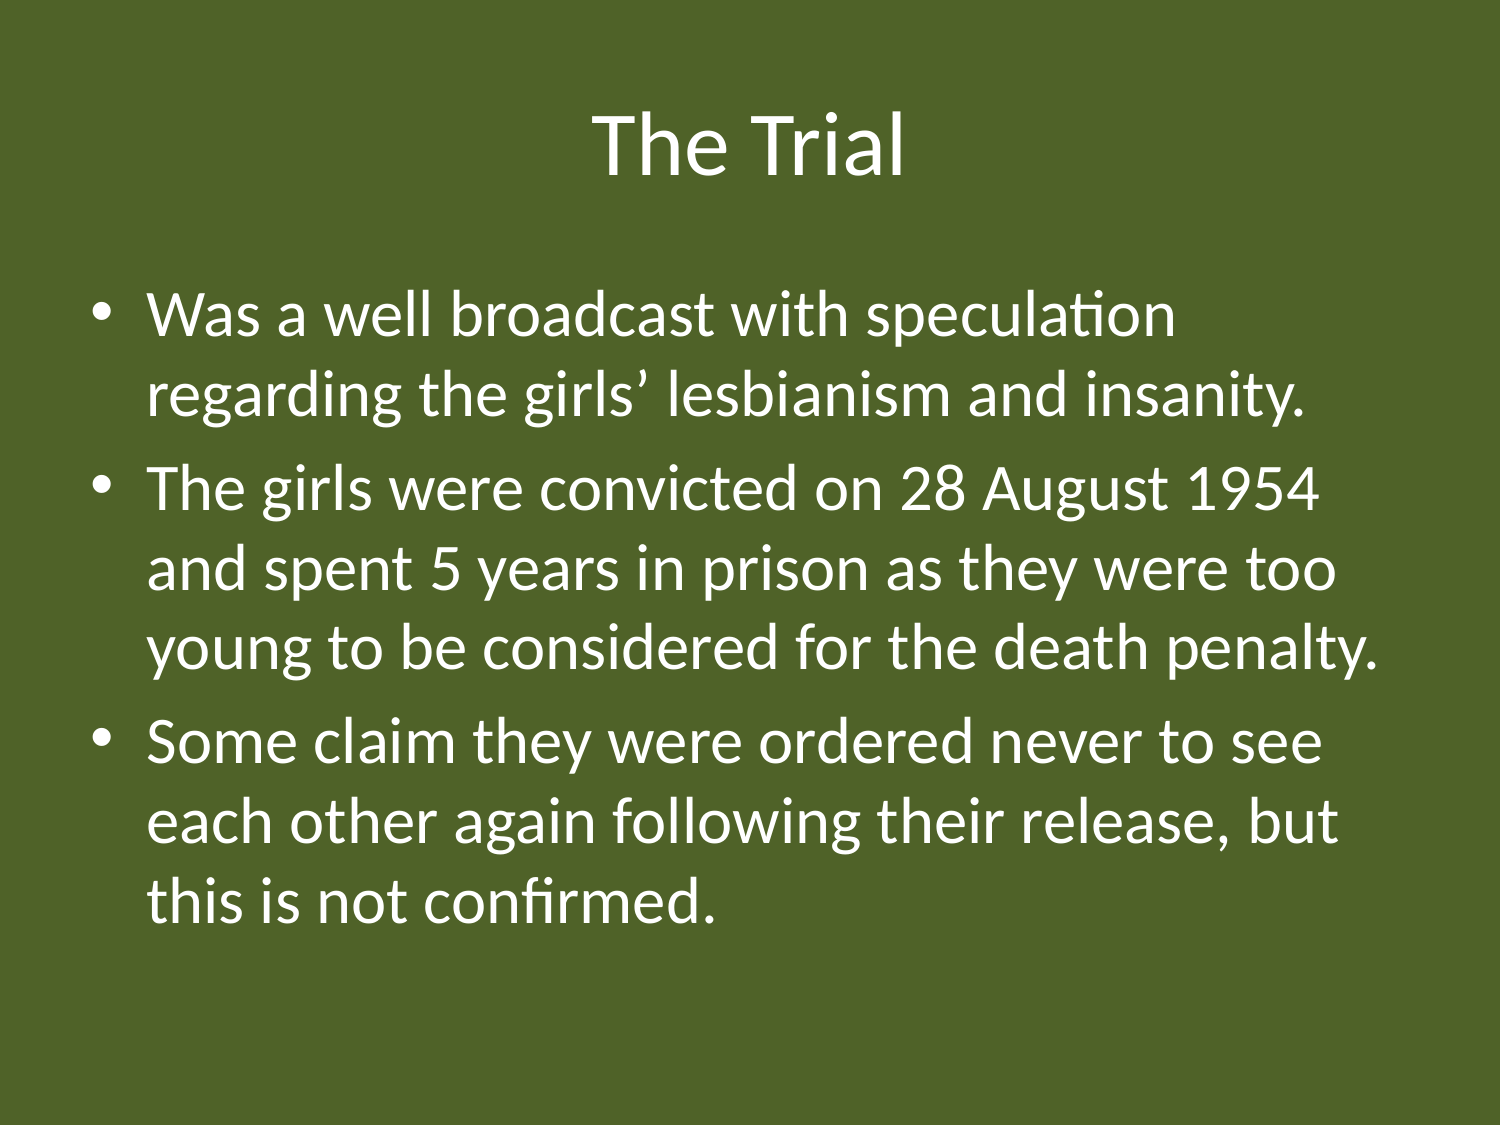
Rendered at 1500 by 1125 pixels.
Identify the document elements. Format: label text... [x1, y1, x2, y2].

list Was a well broadcast with speculation regarding the girls’ lesbianism and insanity. The girls were convicted on 28 August 1954 and spent 5 years in prison as they were too young to be considered for the death penalty. Some claim they were ordered never to see each other again following their release, but this is not confirmed. [75, 262, 1425, 1005]
title The Trial [75, 45, 1425, 233]
